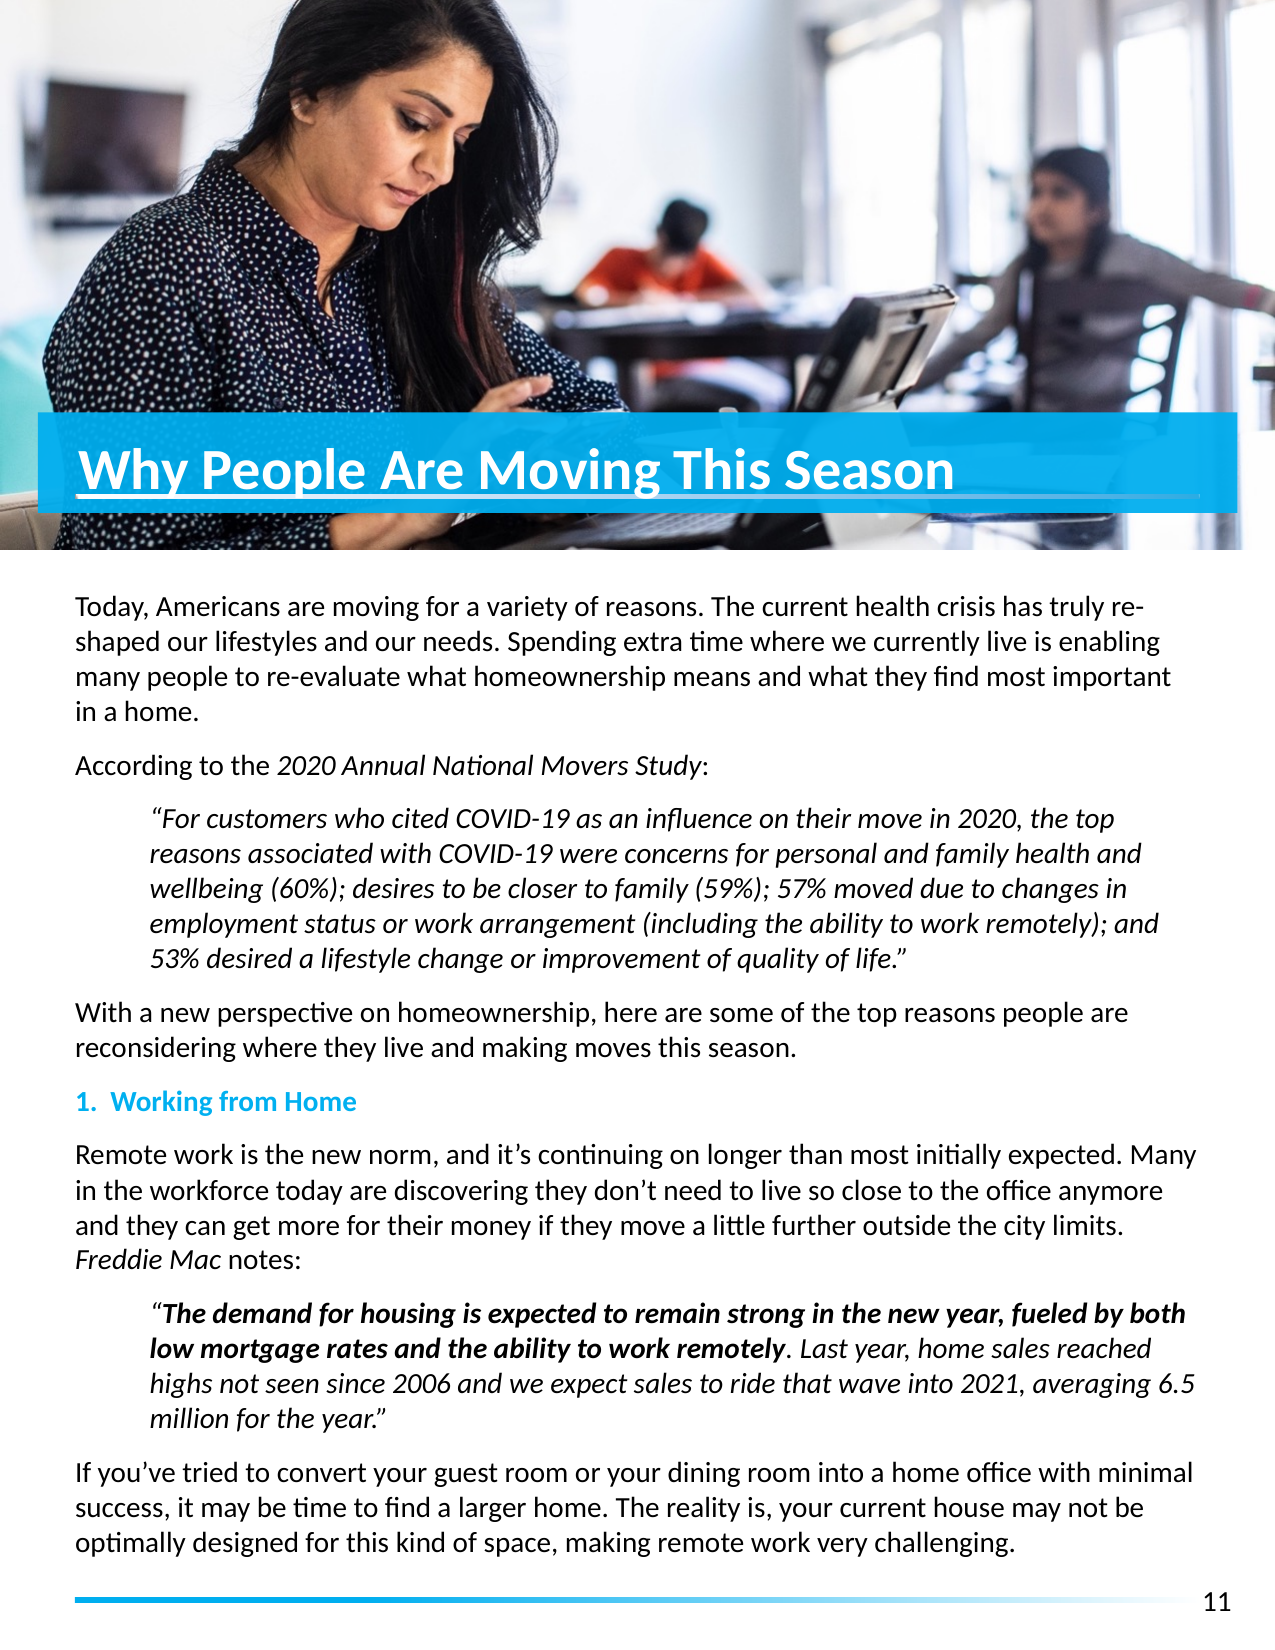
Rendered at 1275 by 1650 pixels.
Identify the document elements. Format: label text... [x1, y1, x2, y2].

text_box 11 [1187, 1574, 1250, 1625]
picture [0, 0, 1275, 551]
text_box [37, 412, 1238, 514]
text_box Today, Americans are moving for a variety of reasons. The current health crisis has truly re-shaped our lifestyles and our needs. Spending extra time where we currently live is enabling many people to re-evaluate what homeownership means and what they find most important in a home. According to the 2020 Annual National Movers Study: “For customers who cited COVID-19 as an influence on their move in 2020, the top reasons associated with COVID-19 were concerns for personal and family health and wellbeing (60%); desires to be closer to family (59%); 57% moved due to changes in employment status or work arrangement (including the ability to work remotely); and 53% desired a lifestyle change or improvement of quality of life.” With a new perspective on homeownership, here are some of the top reasons people are reconsidering where they live and making moves this season. 1. Working from Home Remote work is the new norm, and it’s continuing on longer than most initially expected. Many in the workforce today are discovering they don’t need to live so close to the office anymore and they can get more for their money if they move a little further outside the city limits. Freddie Mac notes: “The demand for housing is expected to remain strong in the new year, fueled by both low mortgage rates and the ability to work remotely. Last year, home sales reached highs not seen since 2006 and we expect sales to ride that wave into 2021, averaging 6.5 million for the year.” If you’ve tried to convert your guest room or your dining room into a home office with minimal success, it may be time to find a larger home. The reality is, your current house may not be optimally designed for this kind of space, making remote work very challenging. [74, 587, 1200, 1558]
